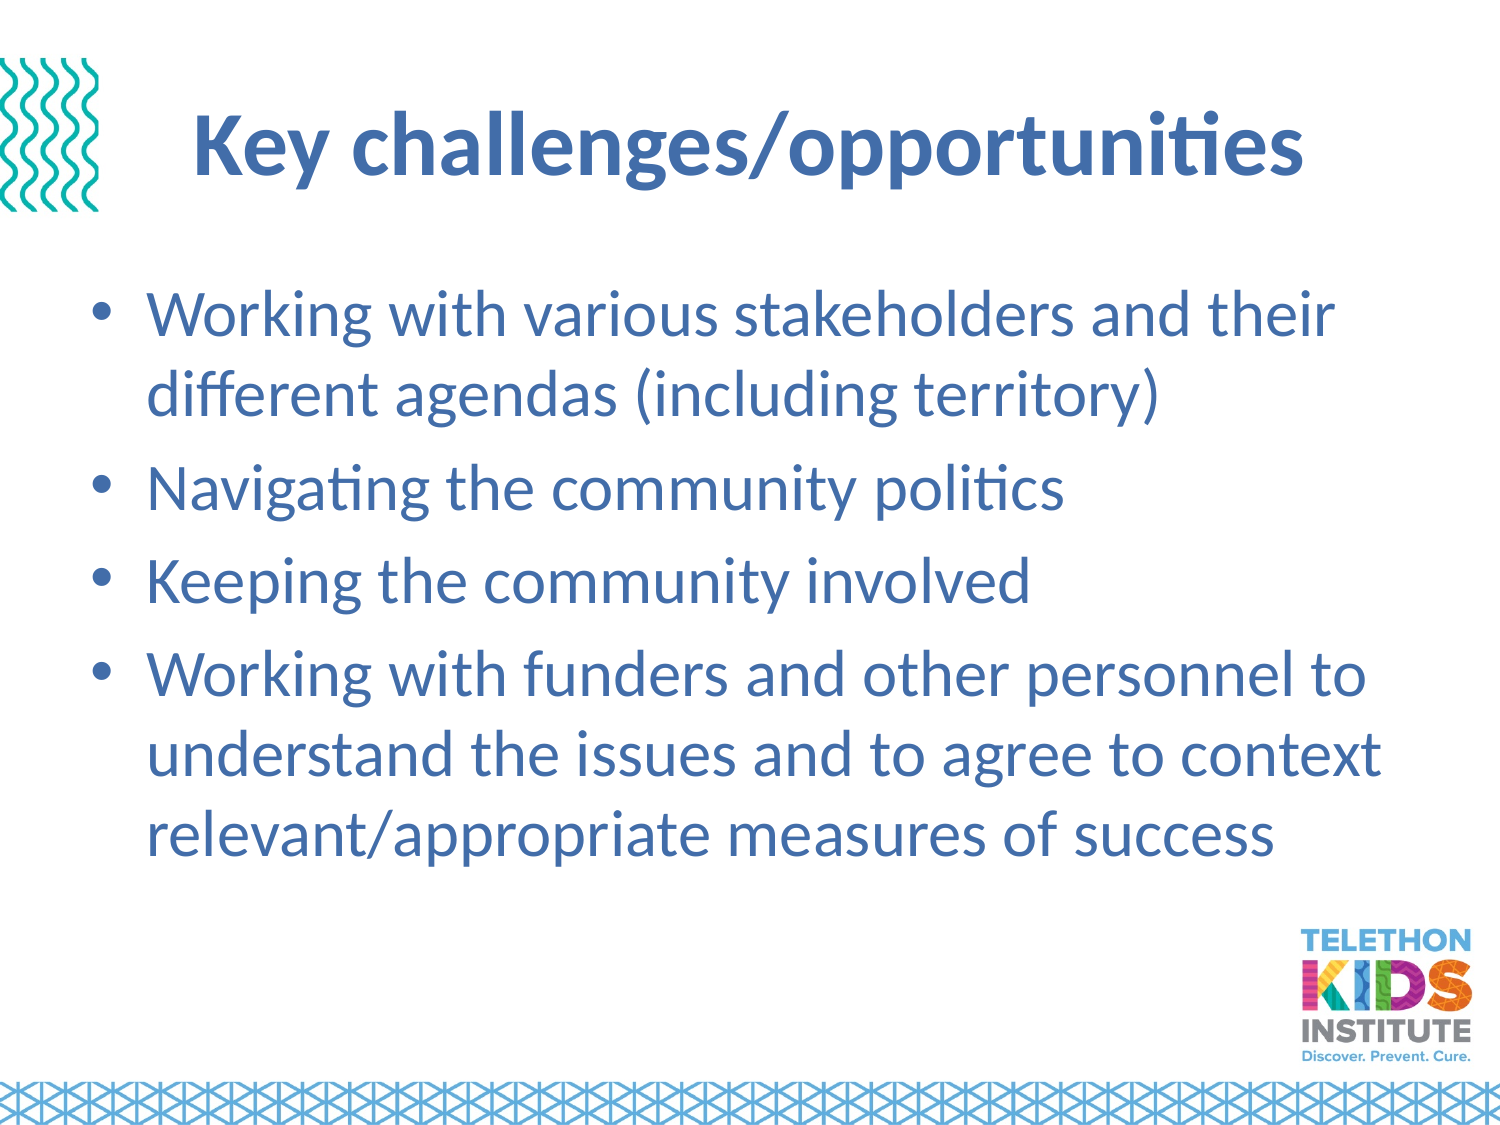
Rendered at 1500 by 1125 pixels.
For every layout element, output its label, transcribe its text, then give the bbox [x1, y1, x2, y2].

title Key challenges/opportunities [75, 45, 1425, 233]
list Working with various stakeholders and their different agendas (including territory) Navigating the community politics Keeping the community involved Working with funders and other personnel to understand the issues and to agree to context relevant/appropriate measures of success [75, 262, 1425, 1005]
picture [0, 0, 1500, 1125]
